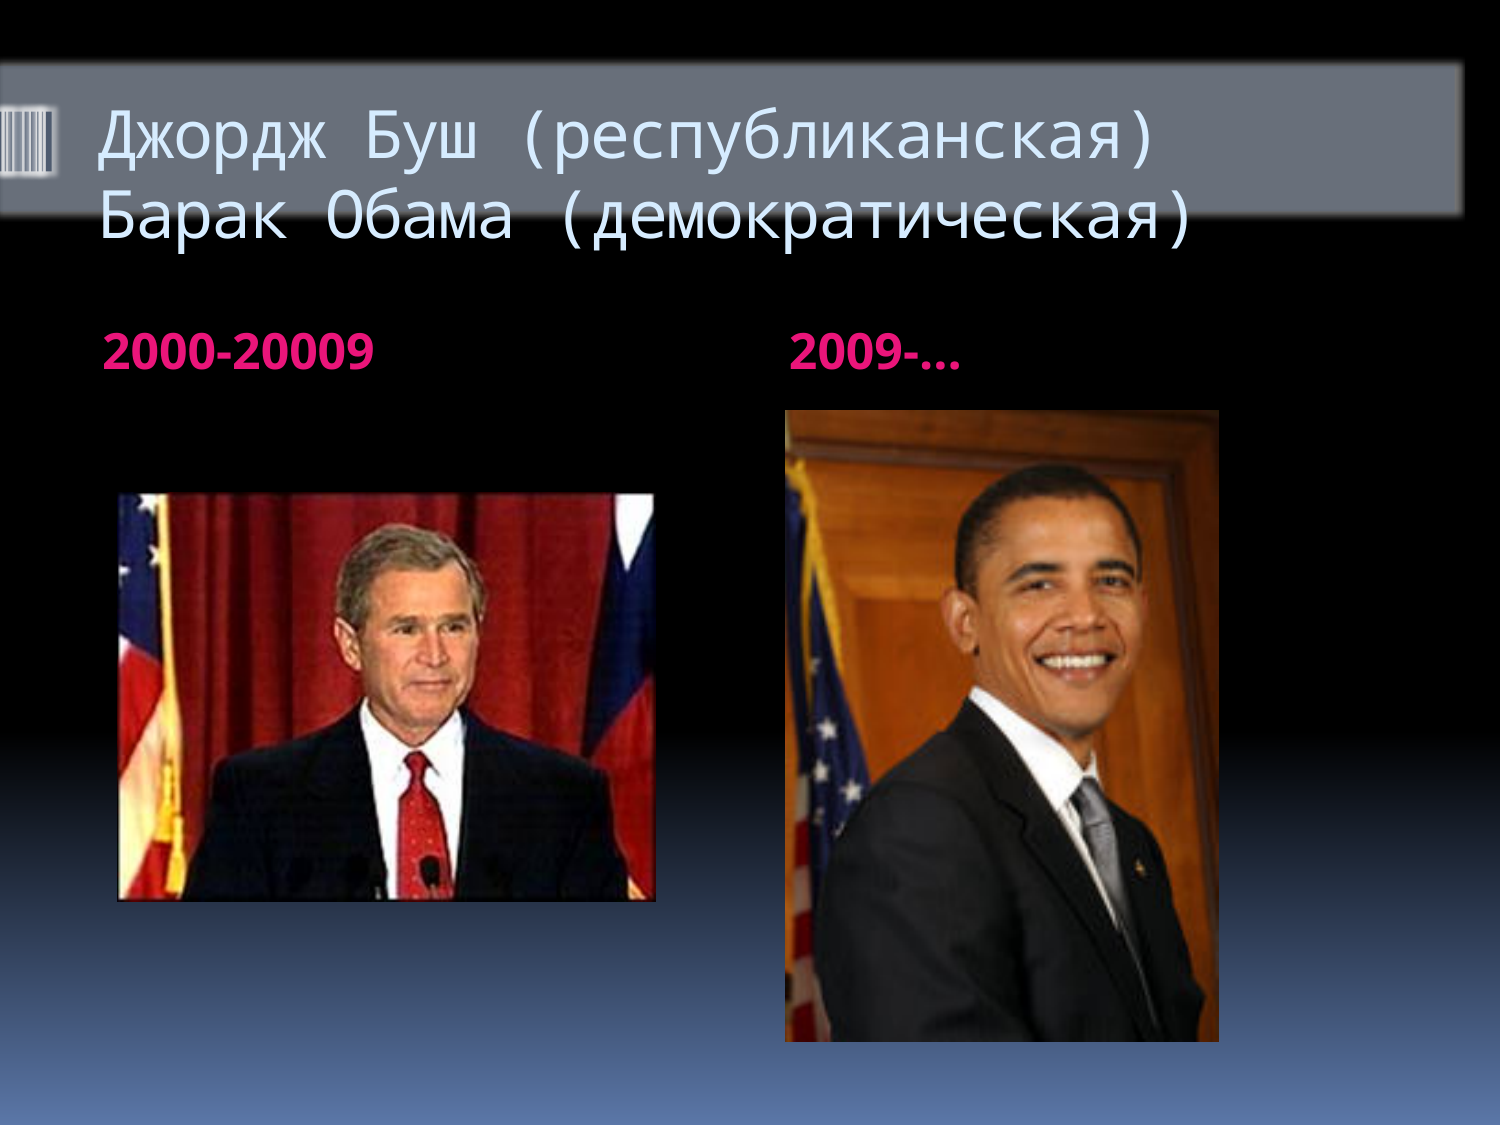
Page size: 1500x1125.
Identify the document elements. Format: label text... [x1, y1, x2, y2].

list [784, 409, 1220, 1043]
list 2009-… [761, 296, 1426, 403]
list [116, 491, 656, 903]
title Джордж Буш (республиканская) Барак Обама (демократическая) [82, 84, 1358, 235]
list 2000-20009 [74, 296, 738, 403]
